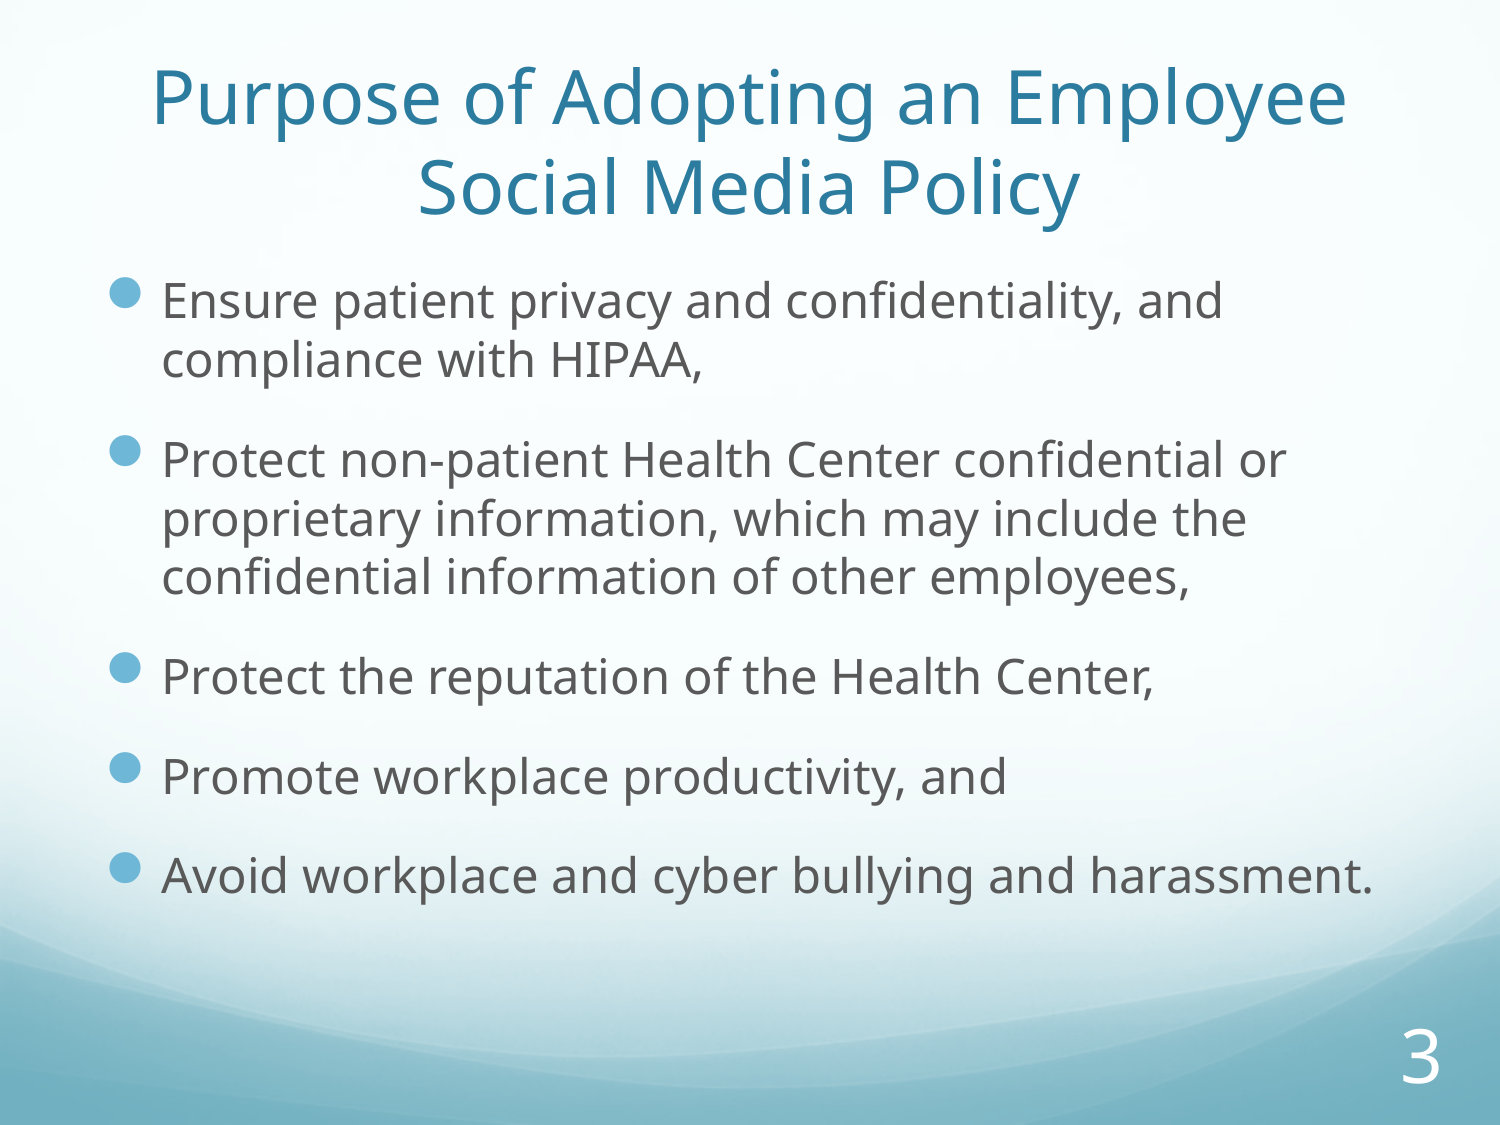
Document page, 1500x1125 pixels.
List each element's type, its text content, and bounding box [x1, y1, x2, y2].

title Purpose of Adopting an Employee Social Media Policy [90, 17, 1410, 237]
list Ensure patient privacy and confidentiality, and compliance with HIPAA, Protect non-patient Health Center confidential or proprietary information, which may include the confidential information of other employees, Protect the reputation of the Health Center, Promote workplace productivity, and Avoid workplace and cyber bullying and harassment. [90, 262, 1410, 975]
slide_number 3 [1295, 1029, 1459, 1090]
